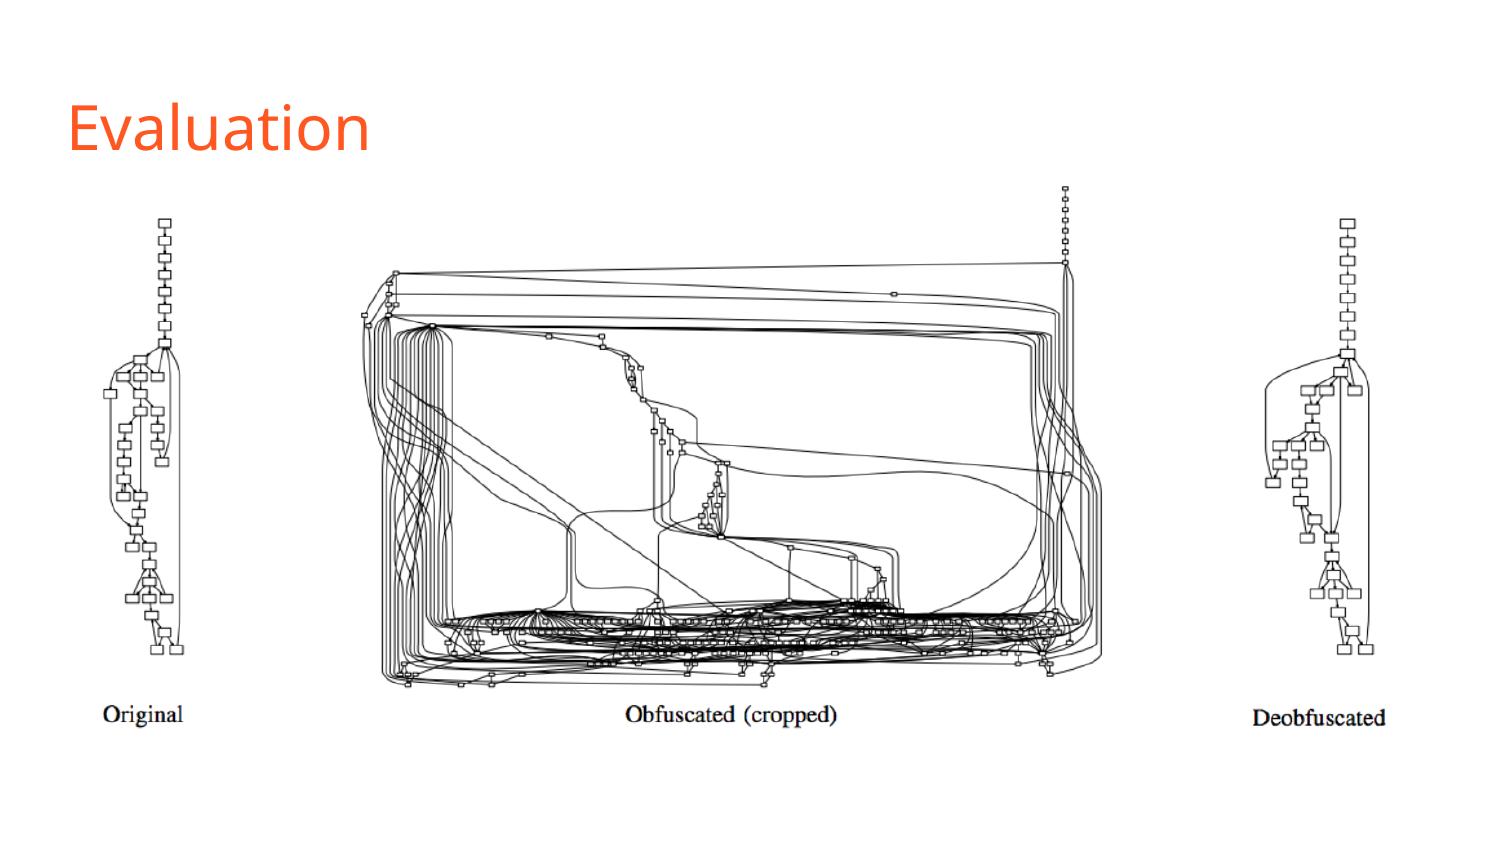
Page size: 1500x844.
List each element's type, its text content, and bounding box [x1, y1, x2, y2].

picture [38, 179, 1462, 760]
title Evaluation [51, 72, 1449, 167]
